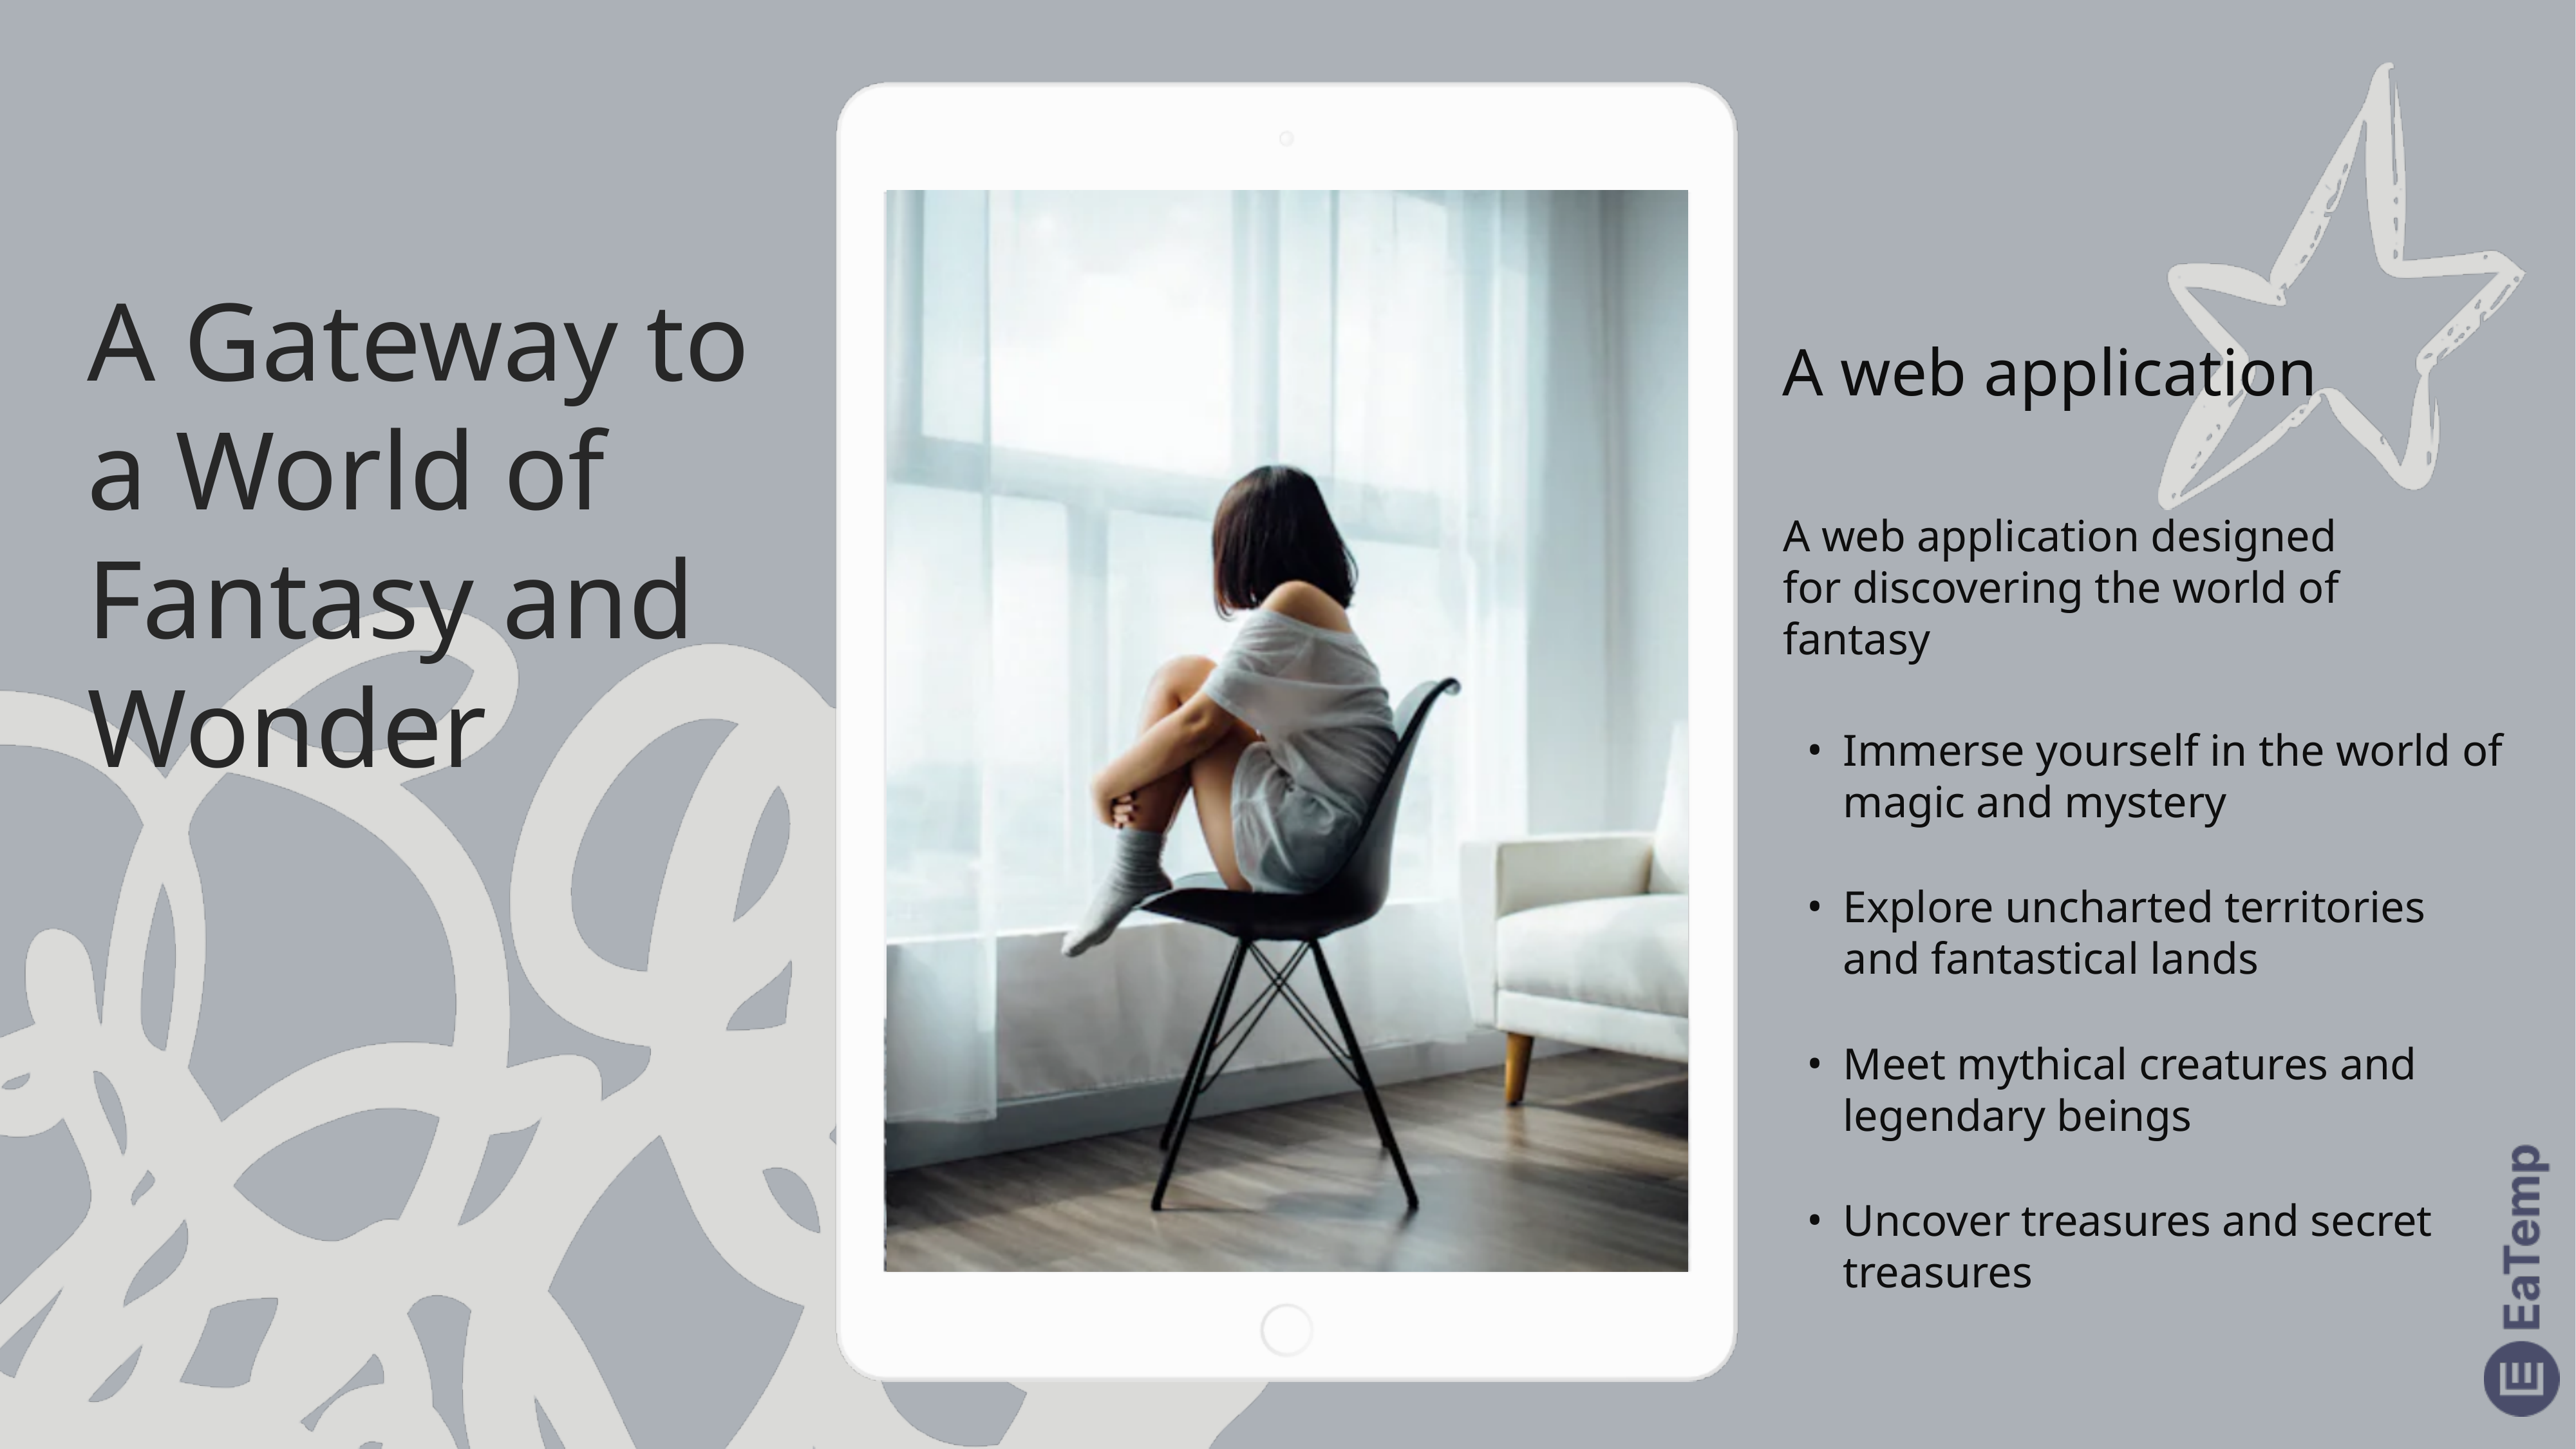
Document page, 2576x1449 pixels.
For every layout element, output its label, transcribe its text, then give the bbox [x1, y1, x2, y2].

picture [2158, 62, 2526, 510]
picture [2484, 1142, 2560, 1417]
text_box A web application designed for discovering the world of fantasy [1783, 508, 2401, 692]
text_box Immerse yourself in the world of magic and mystery Explore uncharted territories and fantastical lands Meet mythical creatures and legendary beings Uncover treasures and secret treasures [1771, 723, 2510, 1253]
text_box [2468, 1110, 2576, 1449]
text_box A Gateway to a World of Fantasy and Wonder [87, 273, 827, 607]
picture [0, 79, 1740, 1449]
text_box A web application [1783, 331, 2155, 508]
